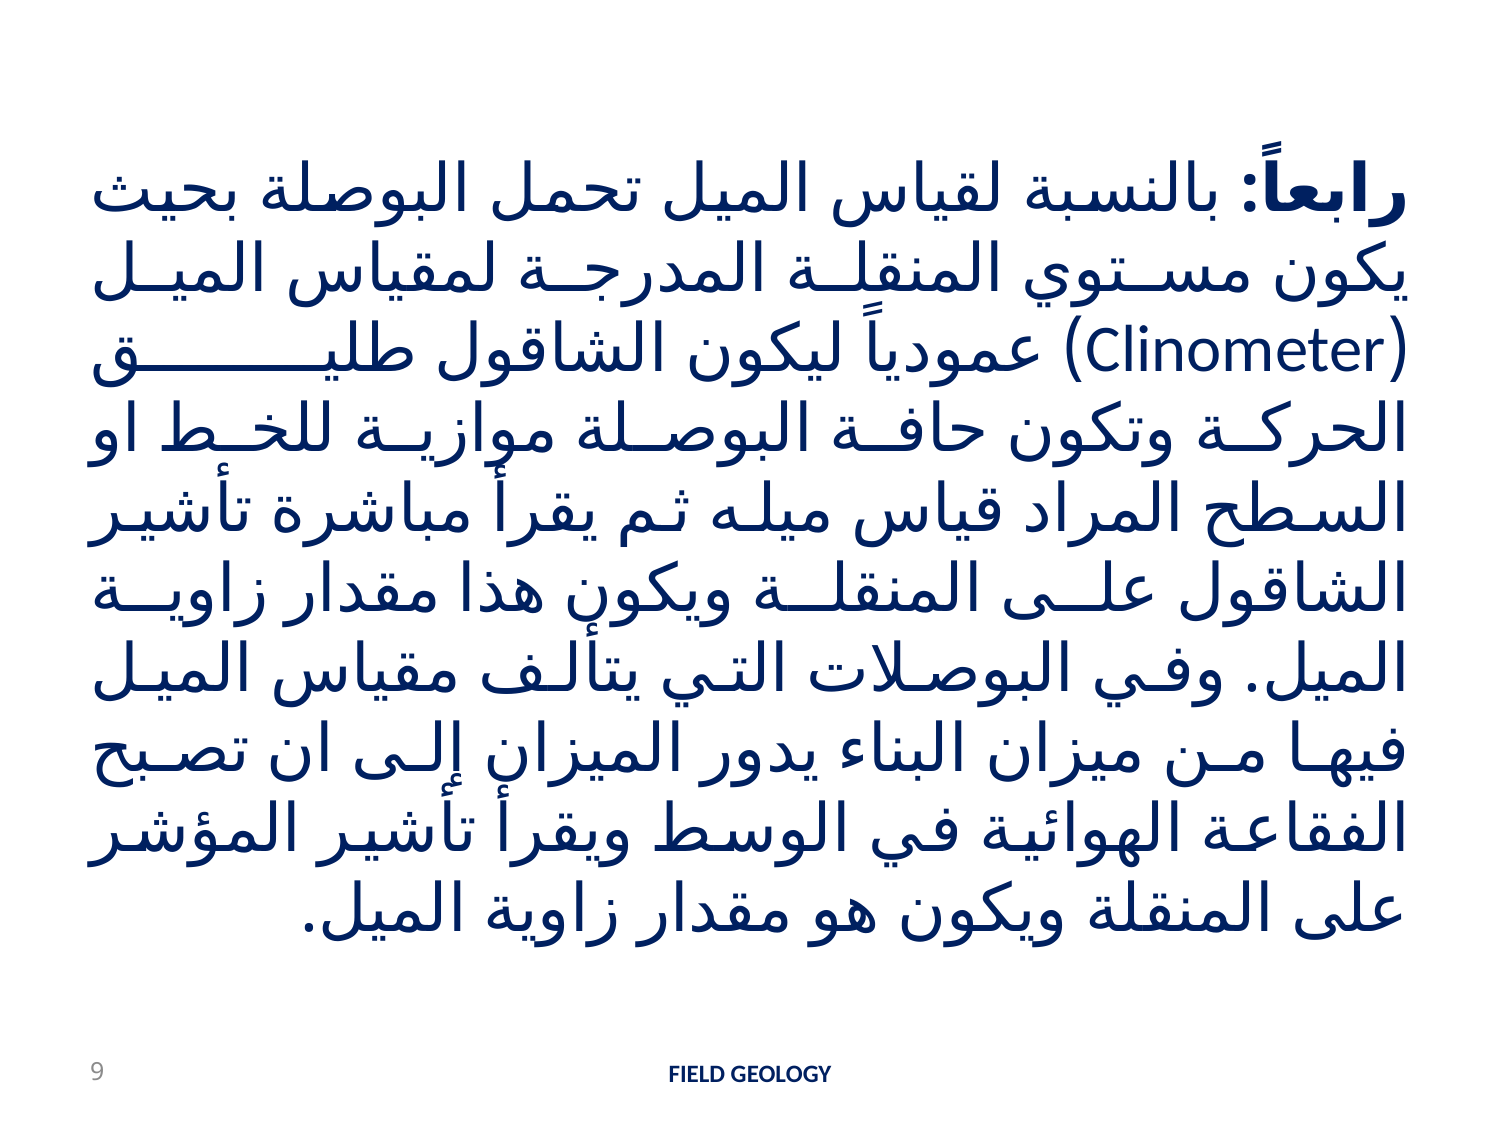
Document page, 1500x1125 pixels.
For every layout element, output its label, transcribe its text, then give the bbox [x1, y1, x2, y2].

slide_number 9 [75, 1042, 425, 1103]
list رابعاً: بالنسبة لقياس الميل تحمل البوصلة بحيث يكون مستوي المنقلة المدرجة لمقياس الميل (Clinometer) عمودياً ليكون الشاقول طليق الحركة وتكون حافة البوصلة موازية للخط او السطح المراد قياس ميله ثم يقرأ مباشرة تأشير الشاقول على المنقلة ويكون هذا مقدار زاوية الميل. وفي البوصلات التي يتألف مقياس الميل فيها من ميزان البناء يدور الميزان إلى ان تصبح الفقاعة الهوائية في الوسط ويقرأ تأشير المؤشر على المنقلة ويكون هو مقدار زاوية الميل. [75, 137, 1425, 1005]
footer FIELD GEOLOGY [512, 1042, 988, 1103]
